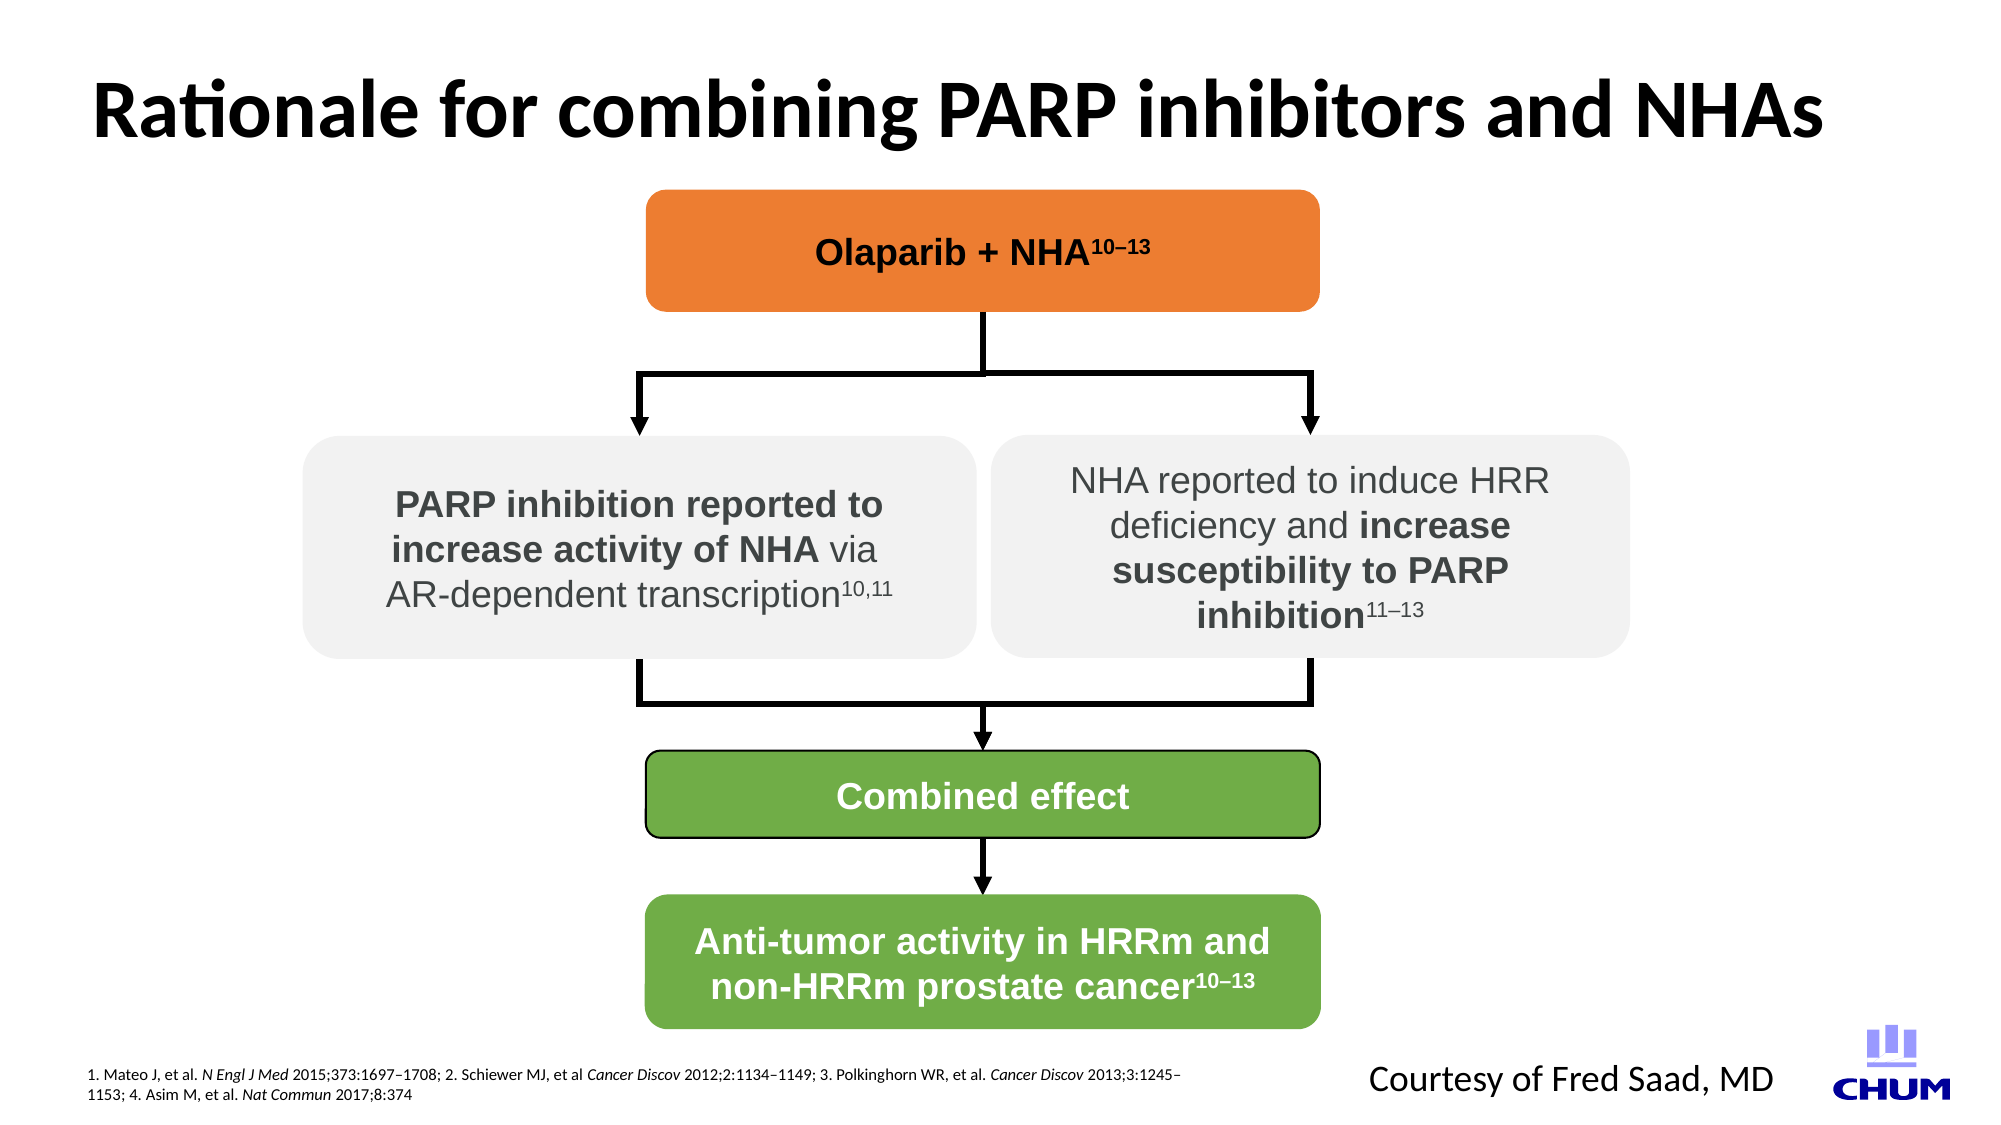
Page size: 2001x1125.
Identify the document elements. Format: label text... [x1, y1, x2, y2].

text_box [302, 189, 1631, 1029]
text_box Rationale for combining PARP inhibitors and NHAs [77, 36, 1929, 184]
text_box 1. Mateo J, et al. N Engl J Med 2015;373:1697–1708; 2. Schiewer MJ, et al Cancer Discov 2012;2:1134–1149; 3. Polkinghorn WR, et al. Cancer Discov 2013;3:1245–1153; 4. Asim M, et al. Nat Commun 2017;8:374 [72, 1051, 1220, 1112]
text_box Courtesy of Fred Saad, MD [1354, 1046, 1827, 1107]
